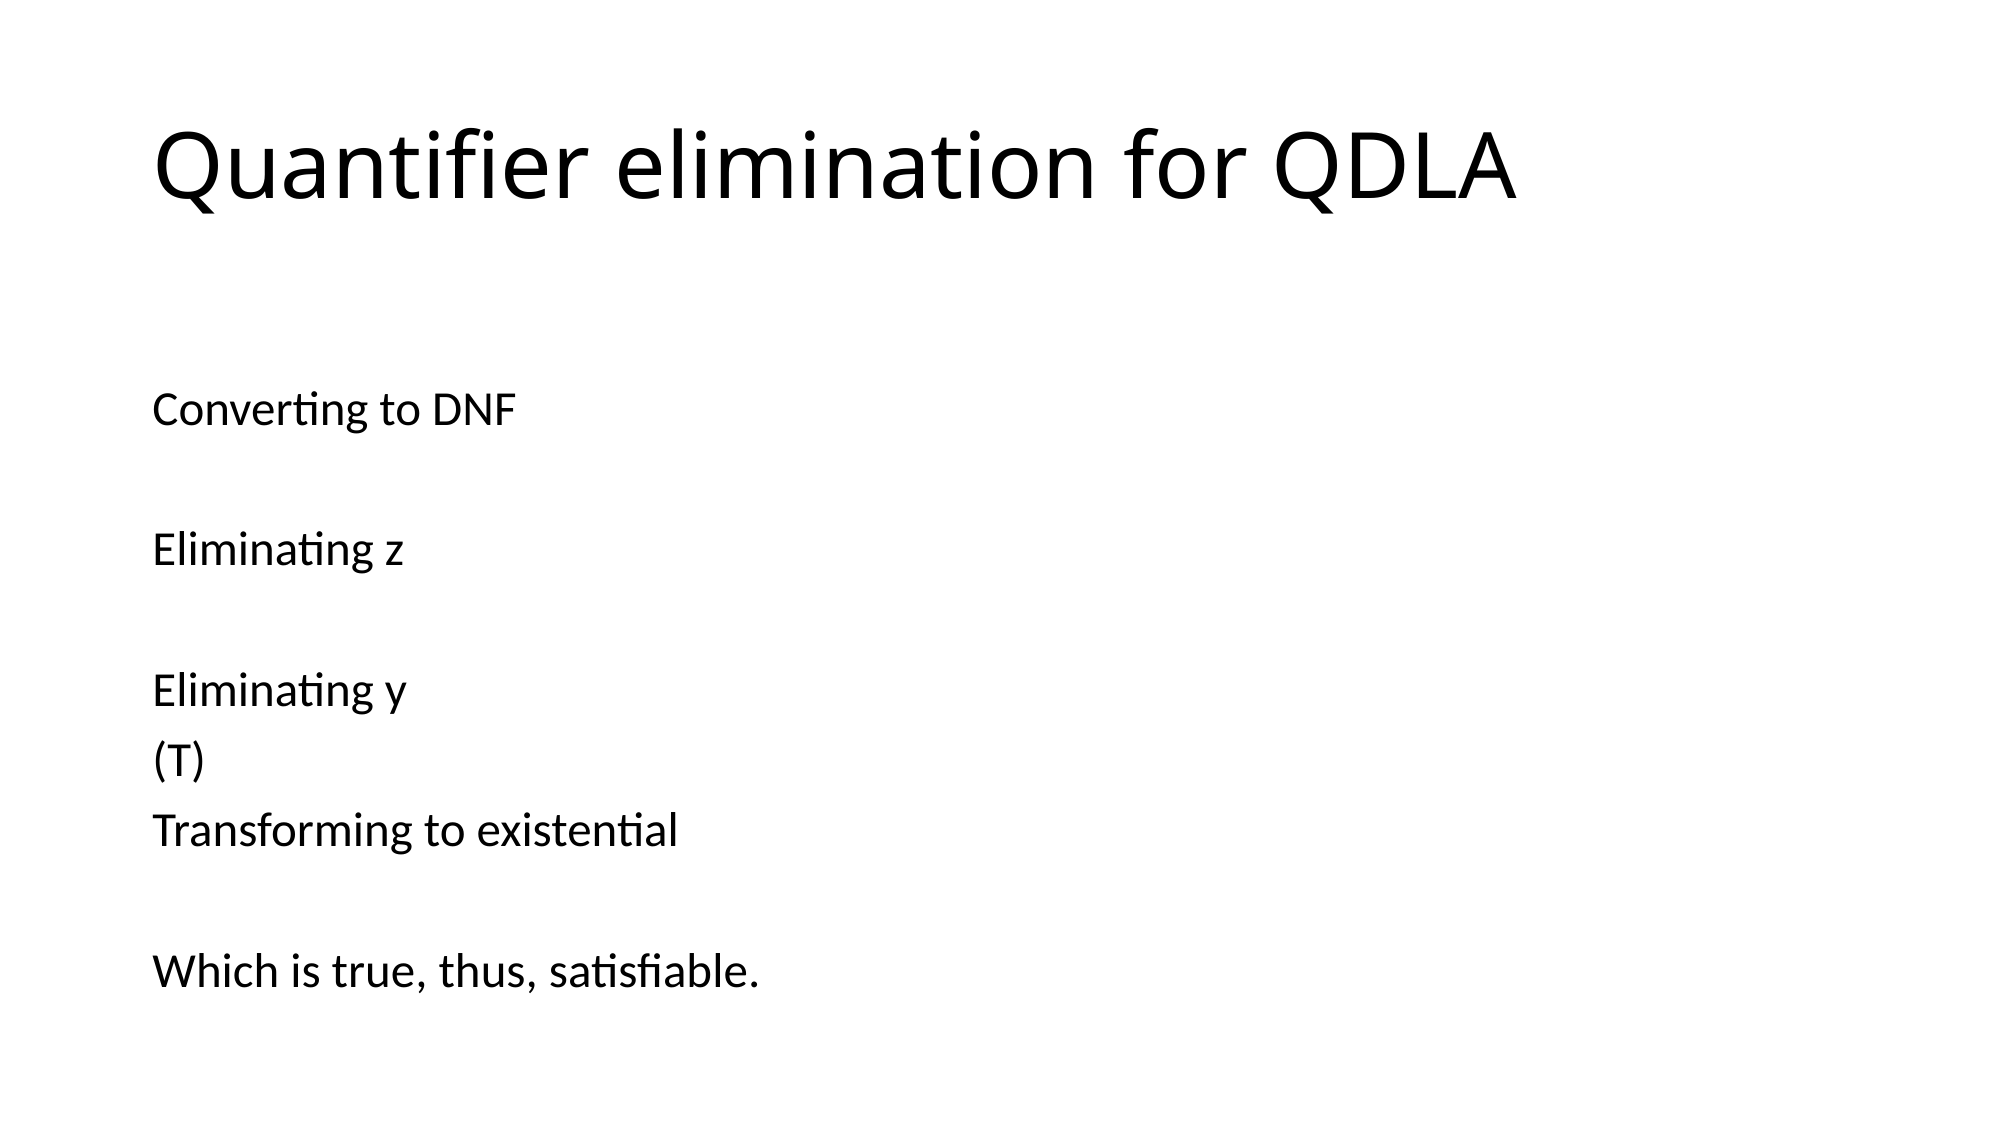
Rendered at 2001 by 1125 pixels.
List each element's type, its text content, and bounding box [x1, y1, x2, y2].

title Quantifier elimination for QDLA [137, 59, 1863, 278]
